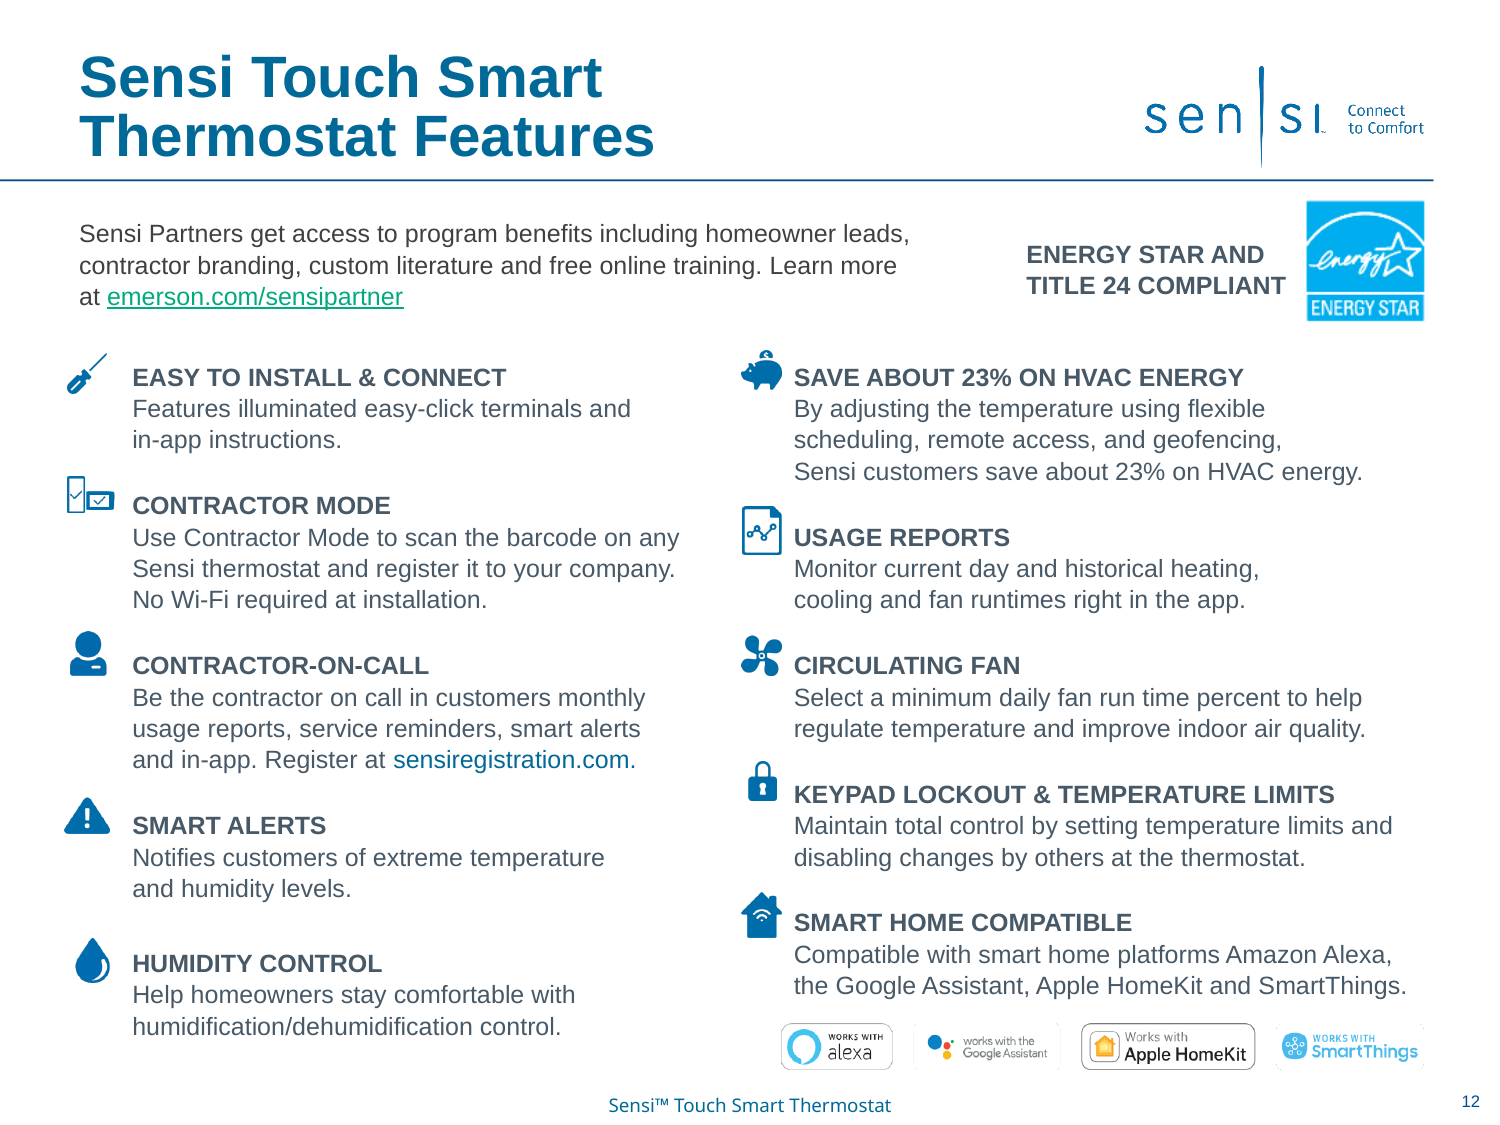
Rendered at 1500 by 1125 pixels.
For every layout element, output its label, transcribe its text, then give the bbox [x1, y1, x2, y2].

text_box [64, 338, 715, 1055]
title Sensi Touch Smart Thermostat Features [64, 20, 1436, 177]
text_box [740, 338, 1430, 1070]
text_box Sensi Partners get access to program benefits including homeowner leads, contractor branding, custom literature and free online training. Learn more at emerson.com/sensipartner [64, 209, 928, 319]
picture [1144, 65, 1425, 168]
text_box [1011, 198, 1430, 324]
